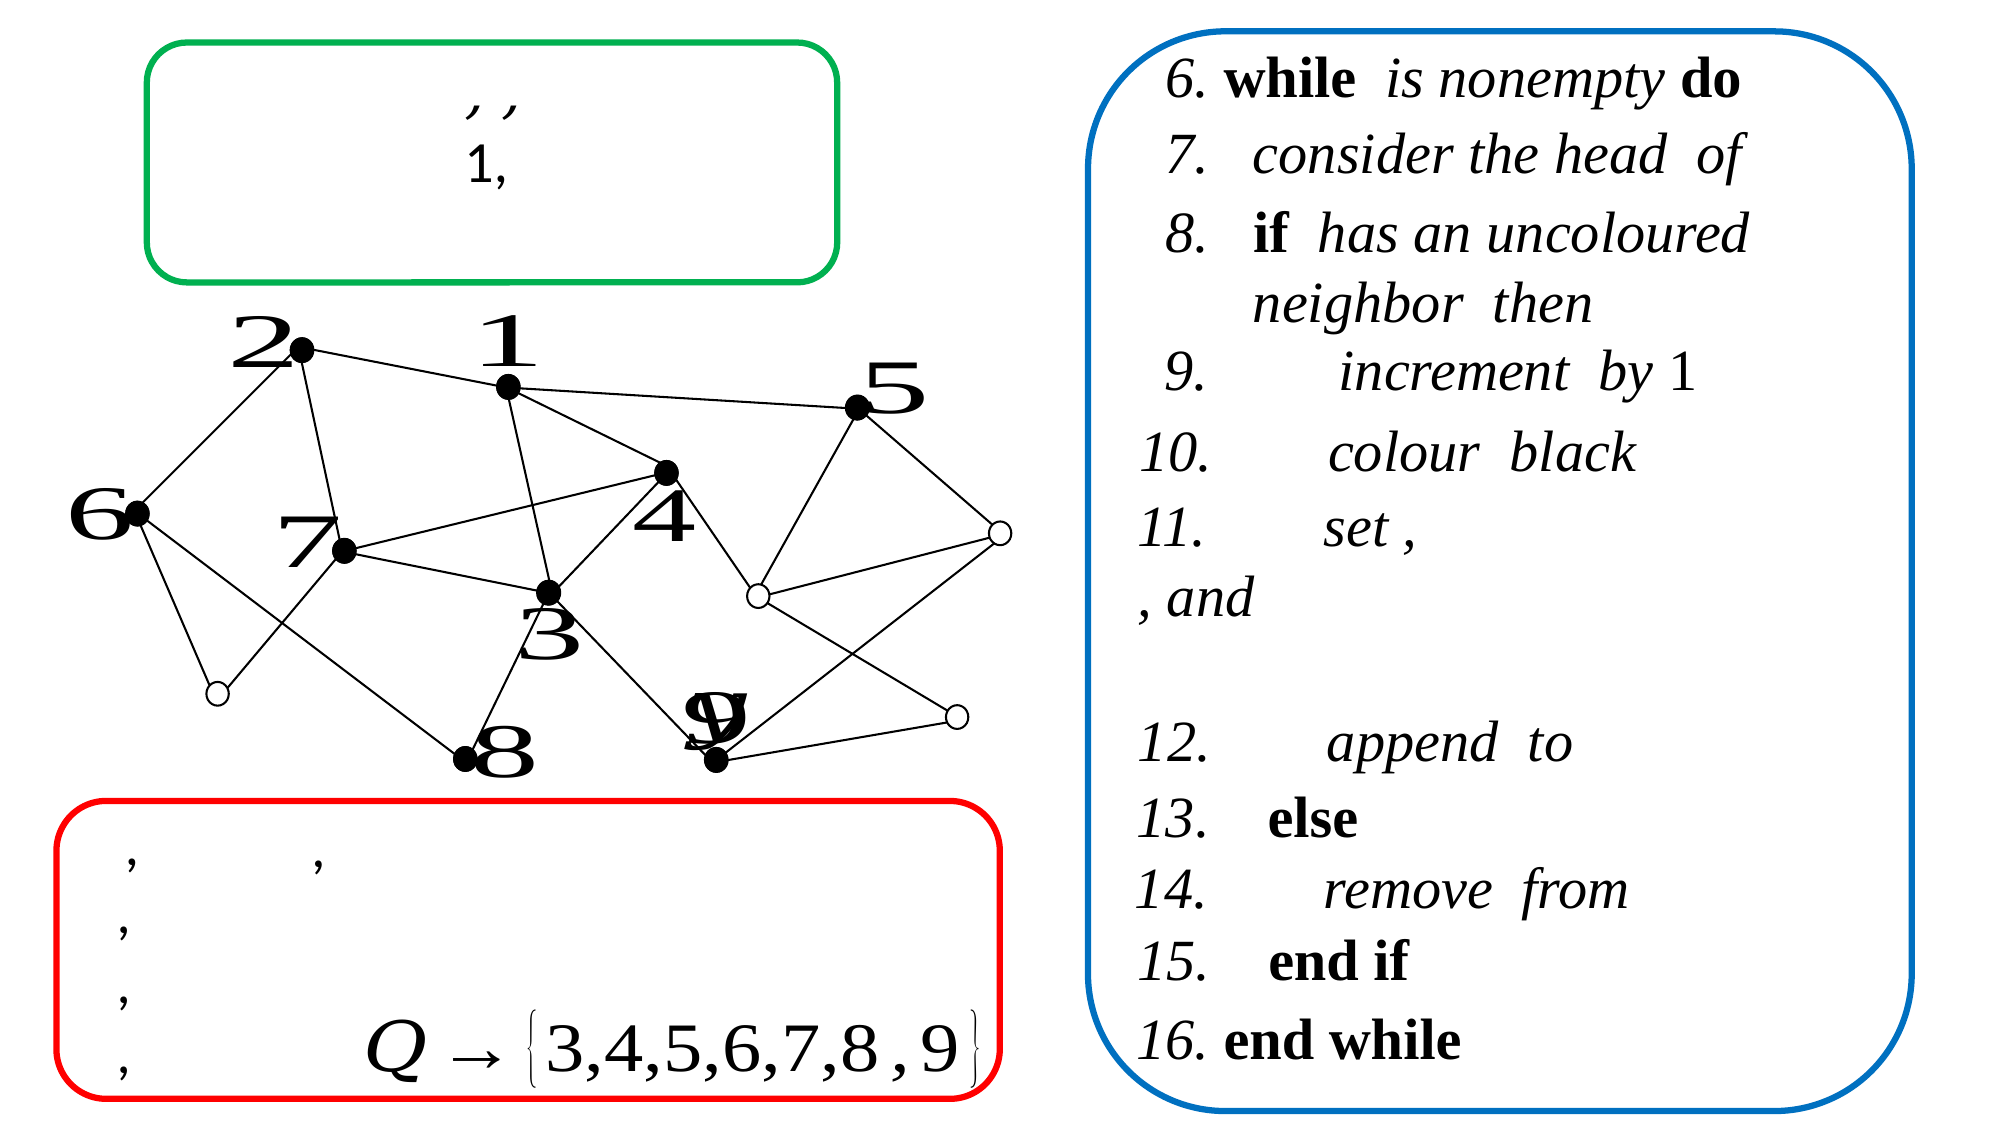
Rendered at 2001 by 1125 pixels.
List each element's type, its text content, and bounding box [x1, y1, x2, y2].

text_box 16. end while [1866, 996, 1912, 1079]
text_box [134, 346, 298, 511]
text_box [298, 346, 343, 551]
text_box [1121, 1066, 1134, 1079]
text_box [860, 394, 869, 409]
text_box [548, 591, 712, 763]
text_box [342, 470, 549, 551]
text_box [125, 501, 134, 526]
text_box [670, 470, 756, 591]
text_box [704, 763, 728, 773]
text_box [859, 409, 1000, 532]
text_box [506, 387, 676, 470]
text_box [676, 387, 860, 409]
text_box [134, 594, 466, 763]
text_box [712, 719, 963, 763]
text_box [217, 511, 298, 551]
text_box [987, 520, 1013, 544]
text_box [290, 337, 314, 346]
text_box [712, 533, 1008, 763]
text_box [145, 41, 839, 284]
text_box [343, 346, 507, 388]
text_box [134, 510, 217, 702]
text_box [342, 551, 553, 594]
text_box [216, 551, 343, 702]
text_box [755, 408, 860, 533]
text_box [1086, 30, 1913, 1113]
text_box [496, 388, 505, 400]
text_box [466, 594, 548, 763]
text_box [55, 799, 1001, 1100]
text_box [453, 763, 476, 772]
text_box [549, 470, 670, 591]
text_box [507, 374, 521, 387]
